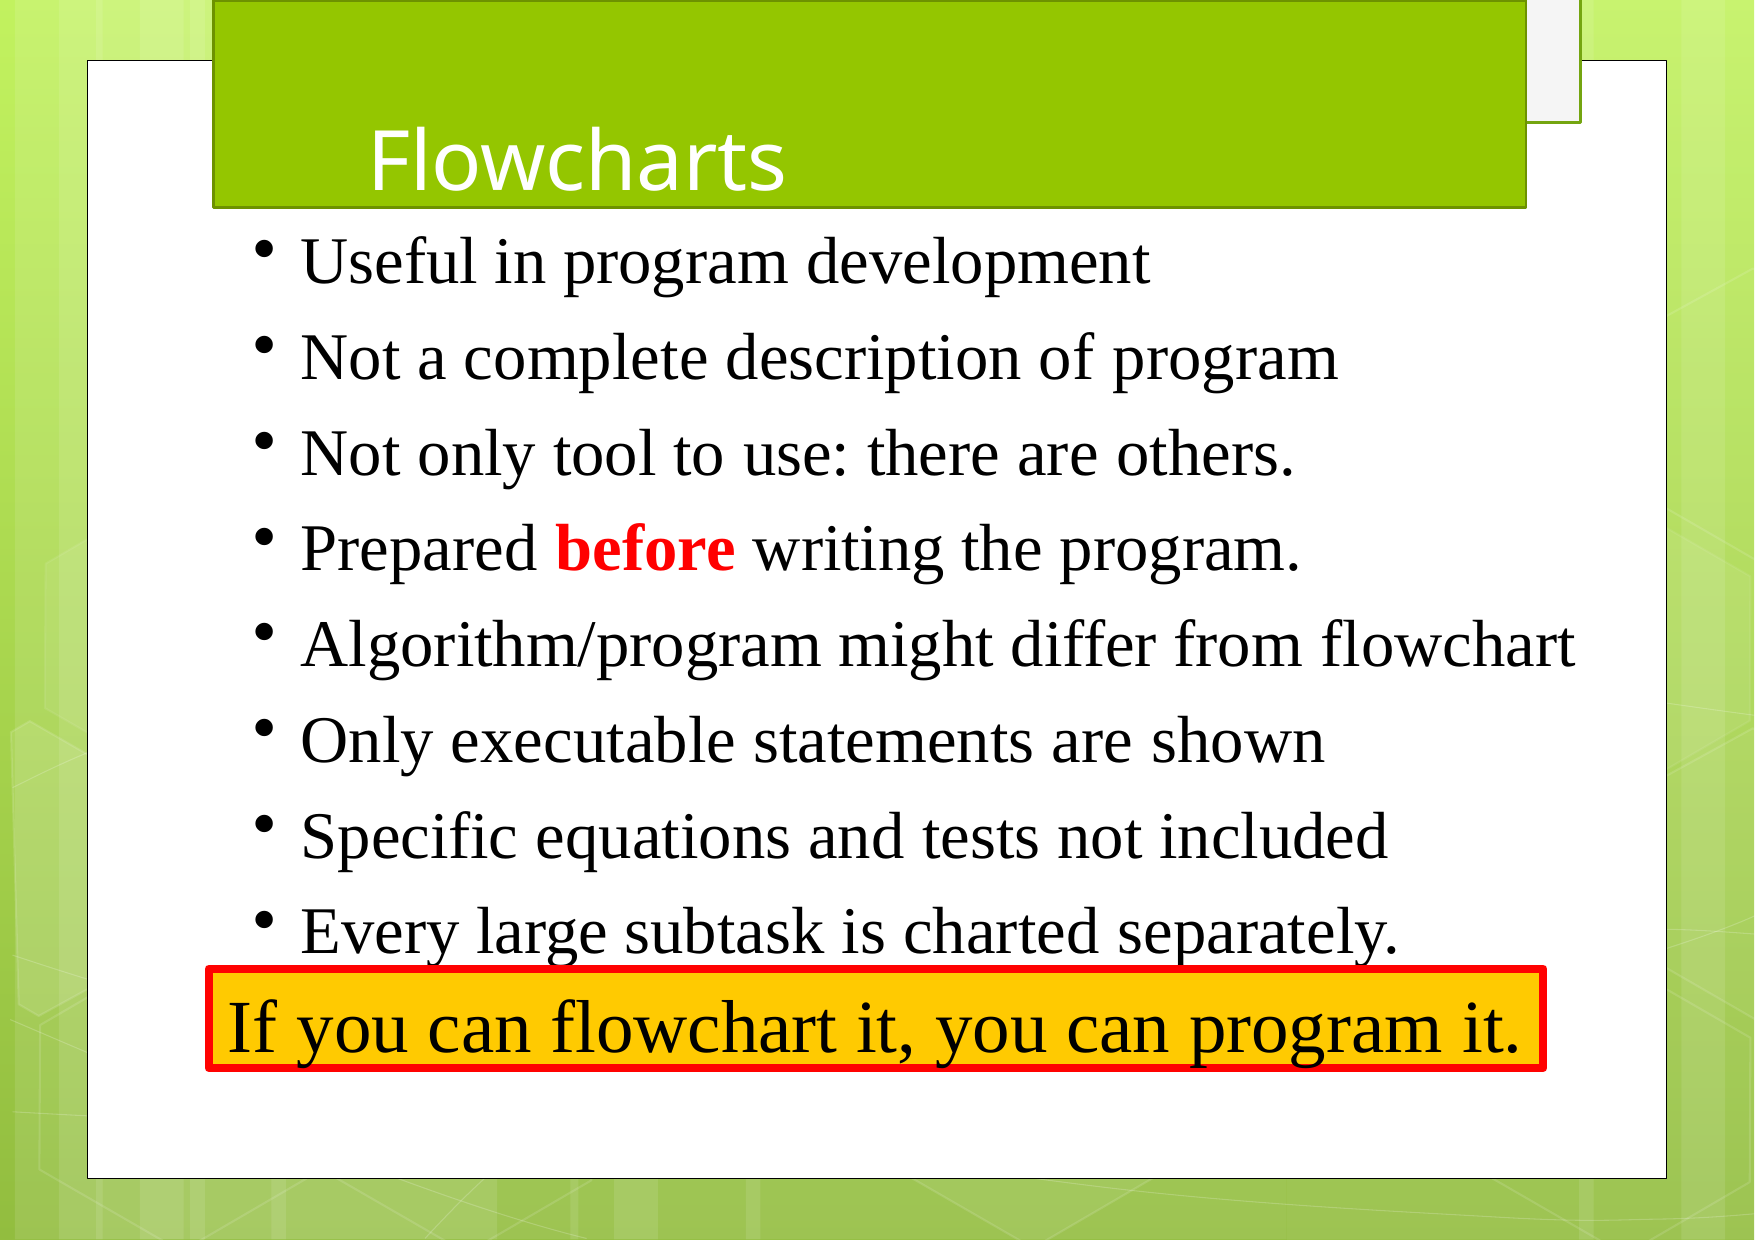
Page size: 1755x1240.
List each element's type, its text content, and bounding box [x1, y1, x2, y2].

text_box If you can flowchart it, you can program it. [208, 968, 1544, 1068]
title Flowcharts [212, 0, 1527, 209]
text_box Useful in program development Not a complete description of program Not only tool to use: there are others. Prepared before writing the program. Algorithm/program might differ from flowchart Only executable statements are shown Specific equations and tests not included Every large subtask is charted separately. [251, 199, 1580, 968]
